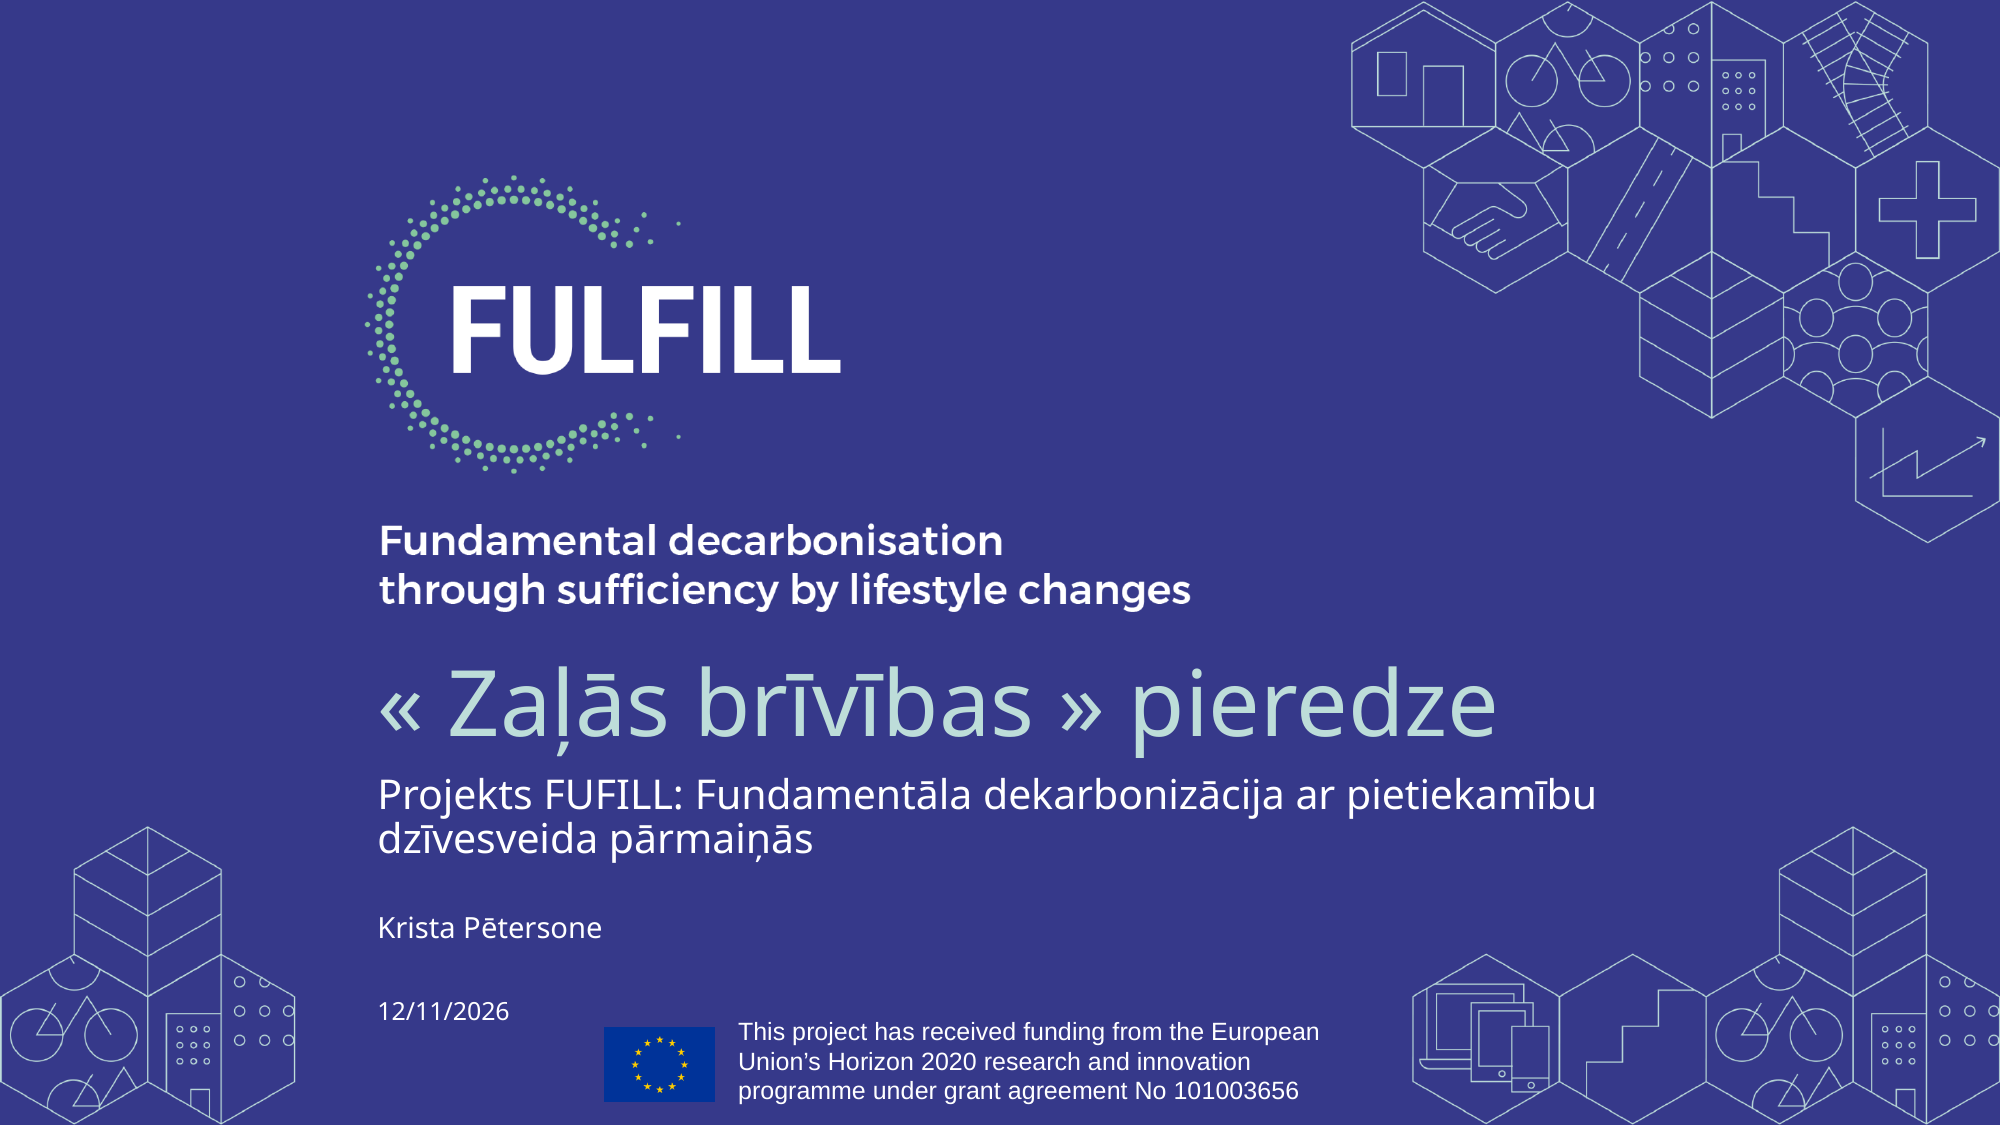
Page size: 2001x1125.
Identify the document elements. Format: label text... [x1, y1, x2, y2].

footer Krista Pētersone [362, 870, 1031, 983]
title « Zaļās brīvības » pieredze [362, 623, 1776, 764]
text_box This project has received funding from the European Union’s Horizon 2020 research and innovation programme under grant agreement No 101003656 [723, 1007, 1366, 1125]
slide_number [362, 983, 813, 1043]
picture [0, 0, 2000, 1125]
subtitle Projekts FUFILL: Fundamentāla dekarbonizācija ar pietiekamību dzīvesveida pārmaiņās [362, 766, 1776, 871]
